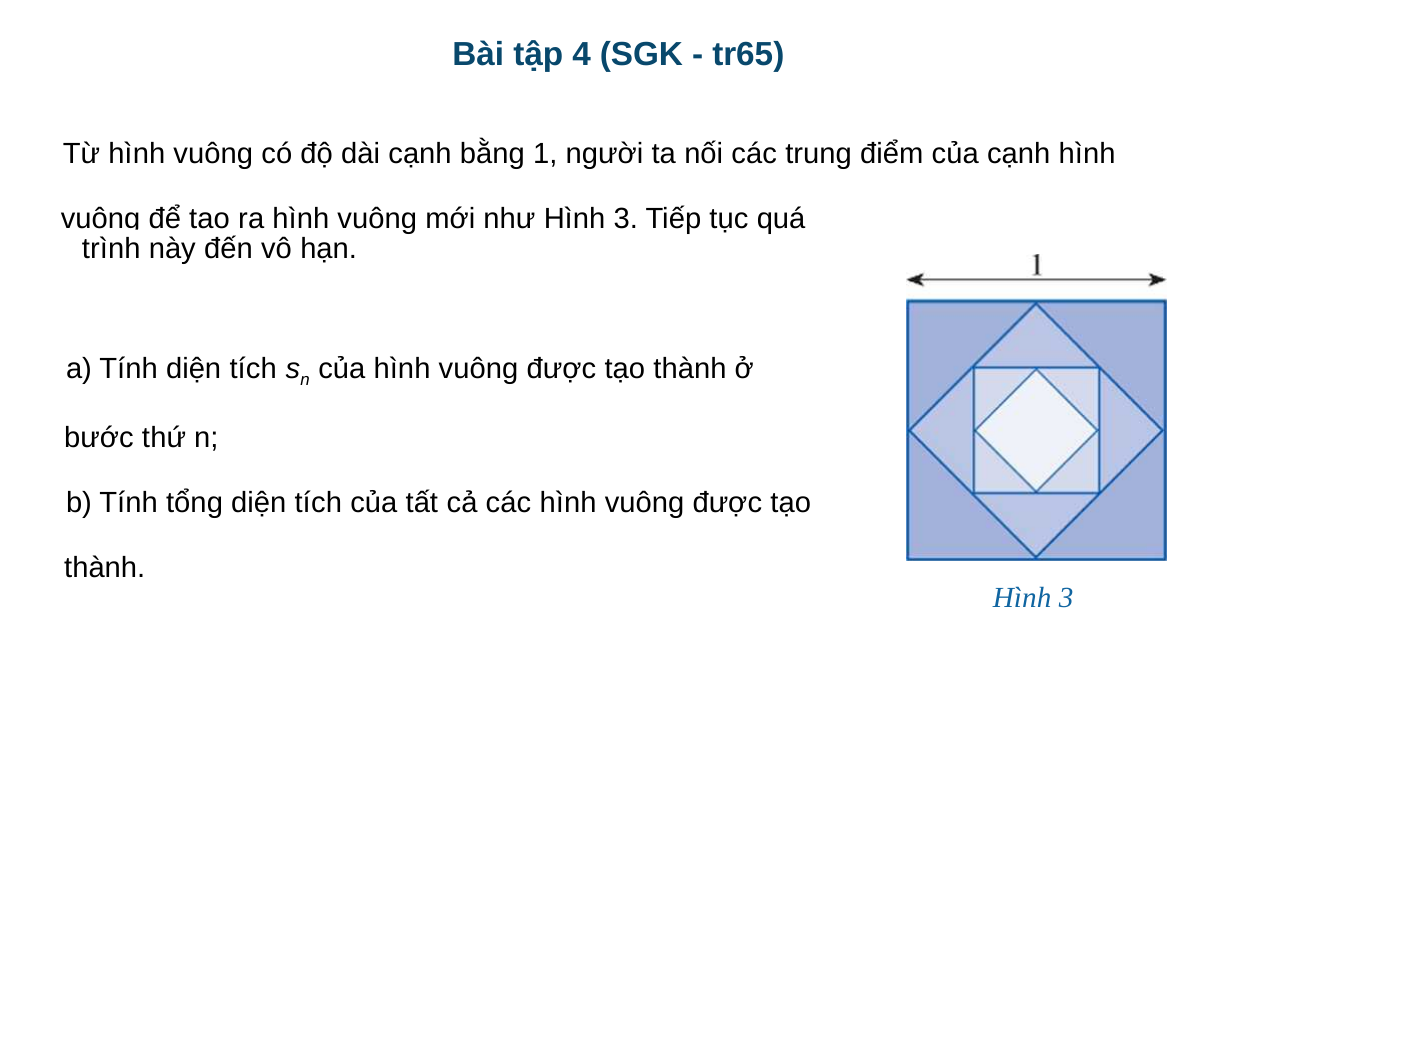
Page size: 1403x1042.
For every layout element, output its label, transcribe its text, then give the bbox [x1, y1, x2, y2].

text_box Bài tập 4 (SGK - tr65) [427, 32, 811, 74]
text_box Từ hình vuông có độ dài cạnh bằng 1, người ta nối các trung điểm của cạnh hình vuông để tạo ra hình vuông mới như Hình 3. Tiếp tục quá [60, 103, 1180, 212]
text_box trình này đến vô hạn. [60, 229, 391, 275]
text_box Hình 3 [992, 578, 1083, 604]
text_box a) Tính diện tích sn của hình vuông được tạo thành ở bước thứ n; b) Tính tổng diện tích của tất cả các hình vuông được tạo thành. [64, 314, 830, 541]
picture [905, 254, 1167, 561]
